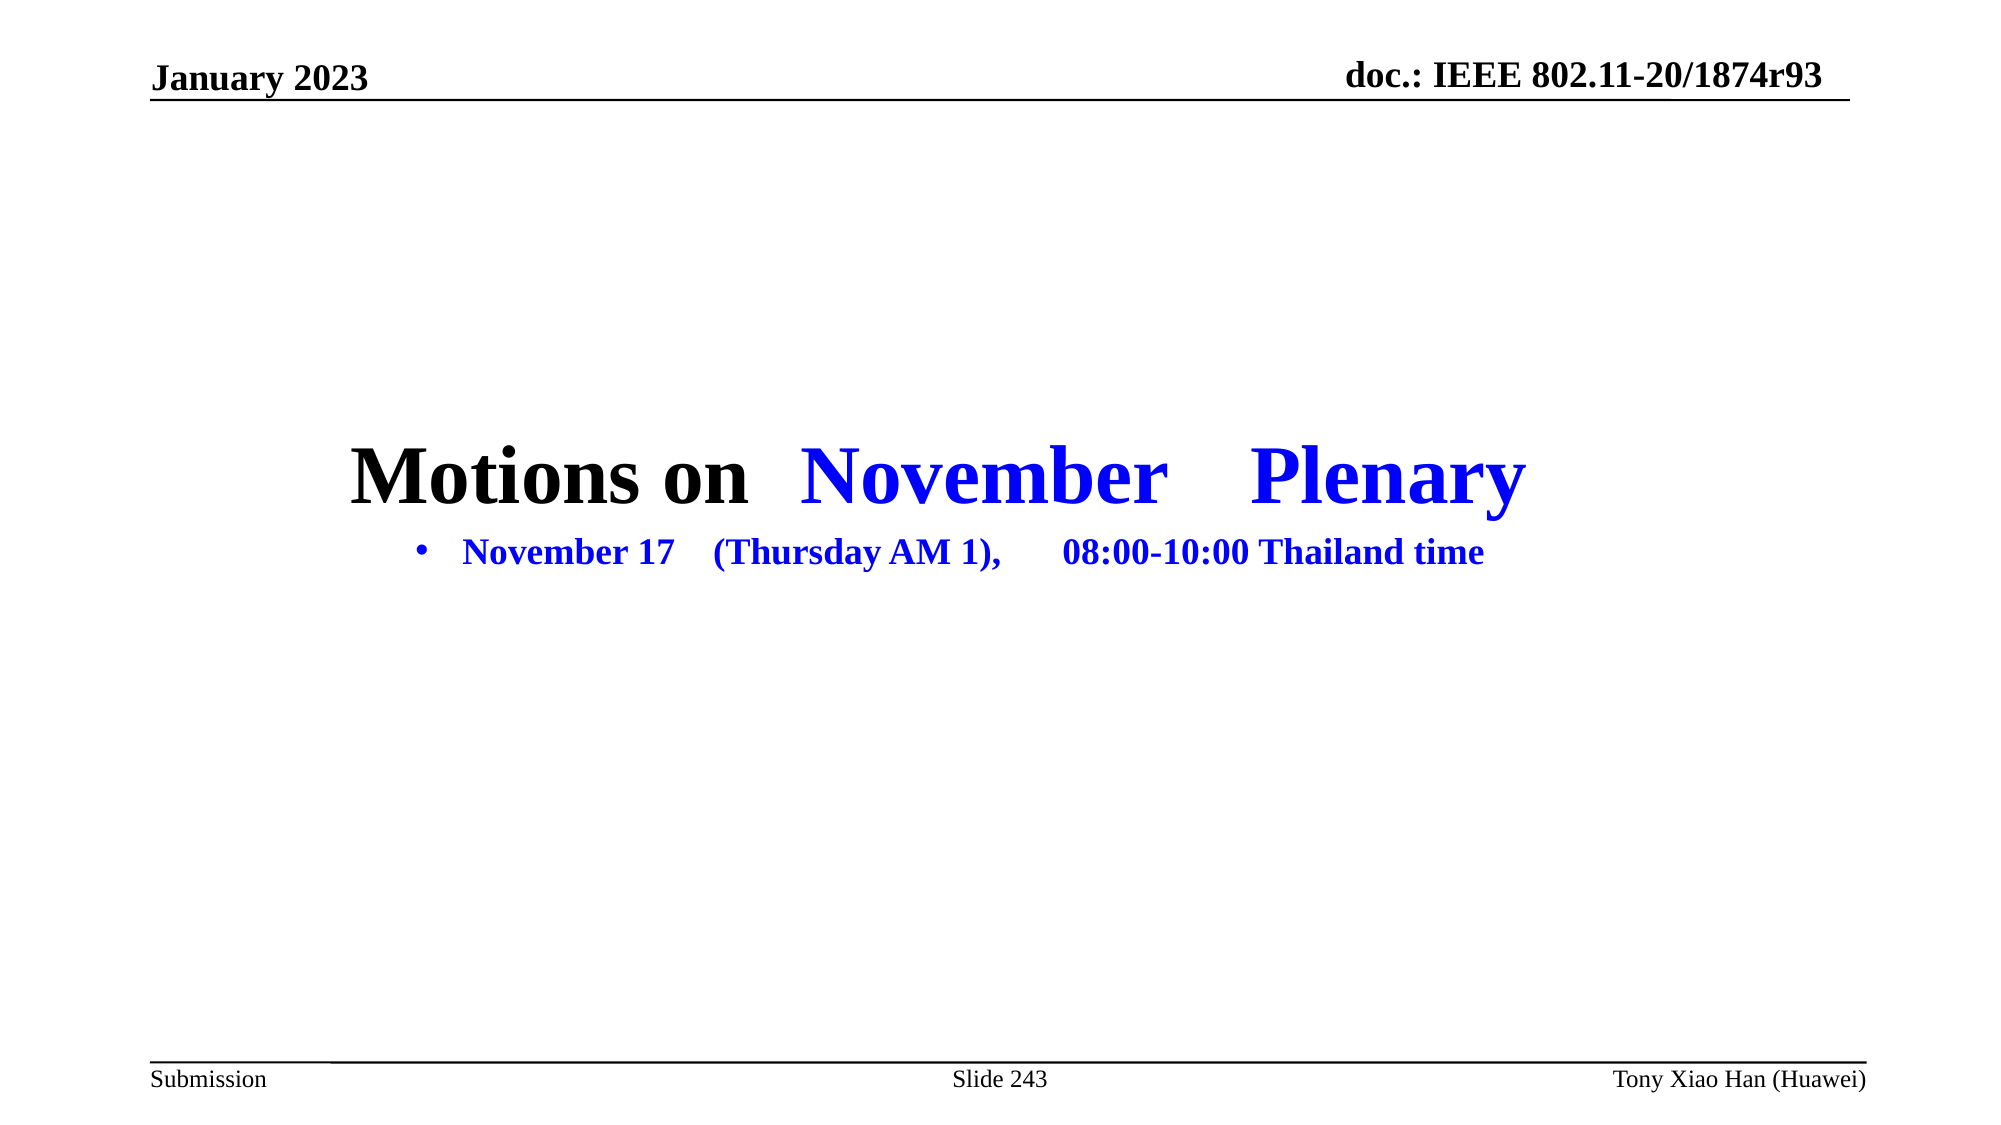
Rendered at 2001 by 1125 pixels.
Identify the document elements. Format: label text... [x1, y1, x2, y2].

text_box Motions on November Plenary November 17 (Thursday AM 1), 08:00-10:00 Thailand time [187, 412, 1713, 950]
